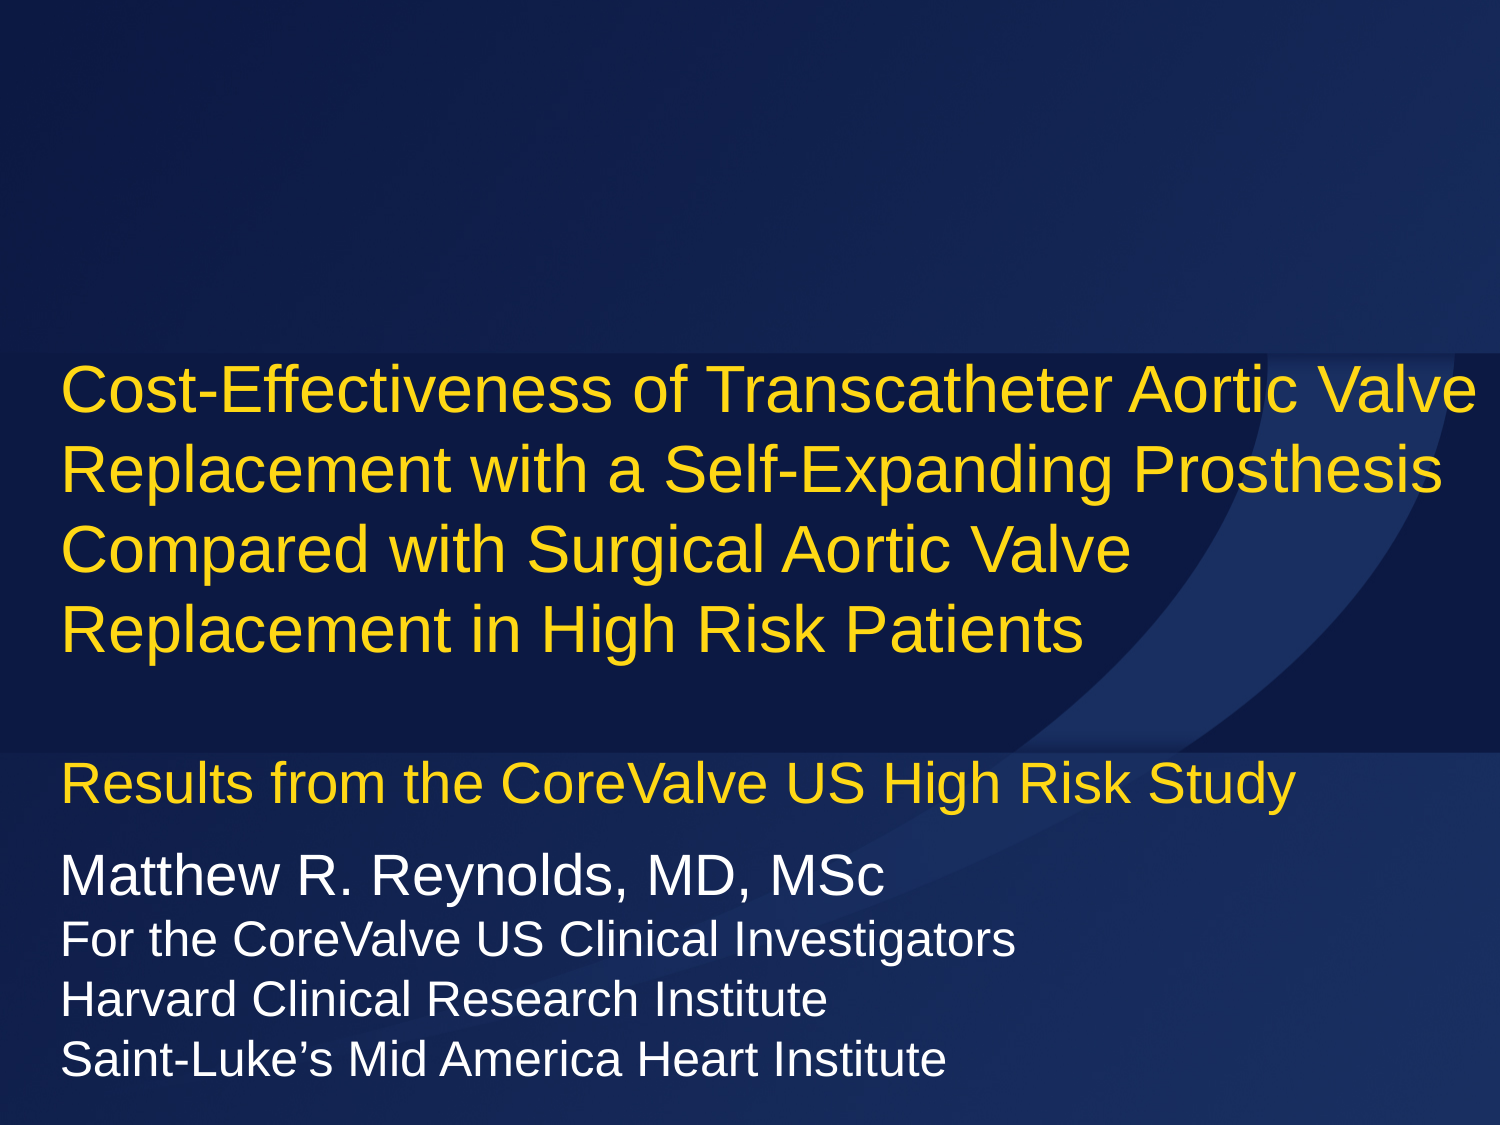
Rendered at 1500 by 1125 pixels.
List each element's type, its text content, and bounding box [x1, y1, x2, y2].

picture [0, 0, 1500, 1125]
subtitle Matthew R. Reynolds, MD, MSc For the CoreValve US Clinical Investigators Harvard Clinical Research Institute Saint-Luke’s Mid America Heart Institute [45, 829, 1320, 942]
title Cost-Effectiveness of Transcatheter Aortic Valve Replacement with a Self-Expanding Prosthesis Compared with Surgical Aortic Valve Replacement in High Risk Patients Results from the CoreValve US High Risk Study [45, 379, 1500, 782]
